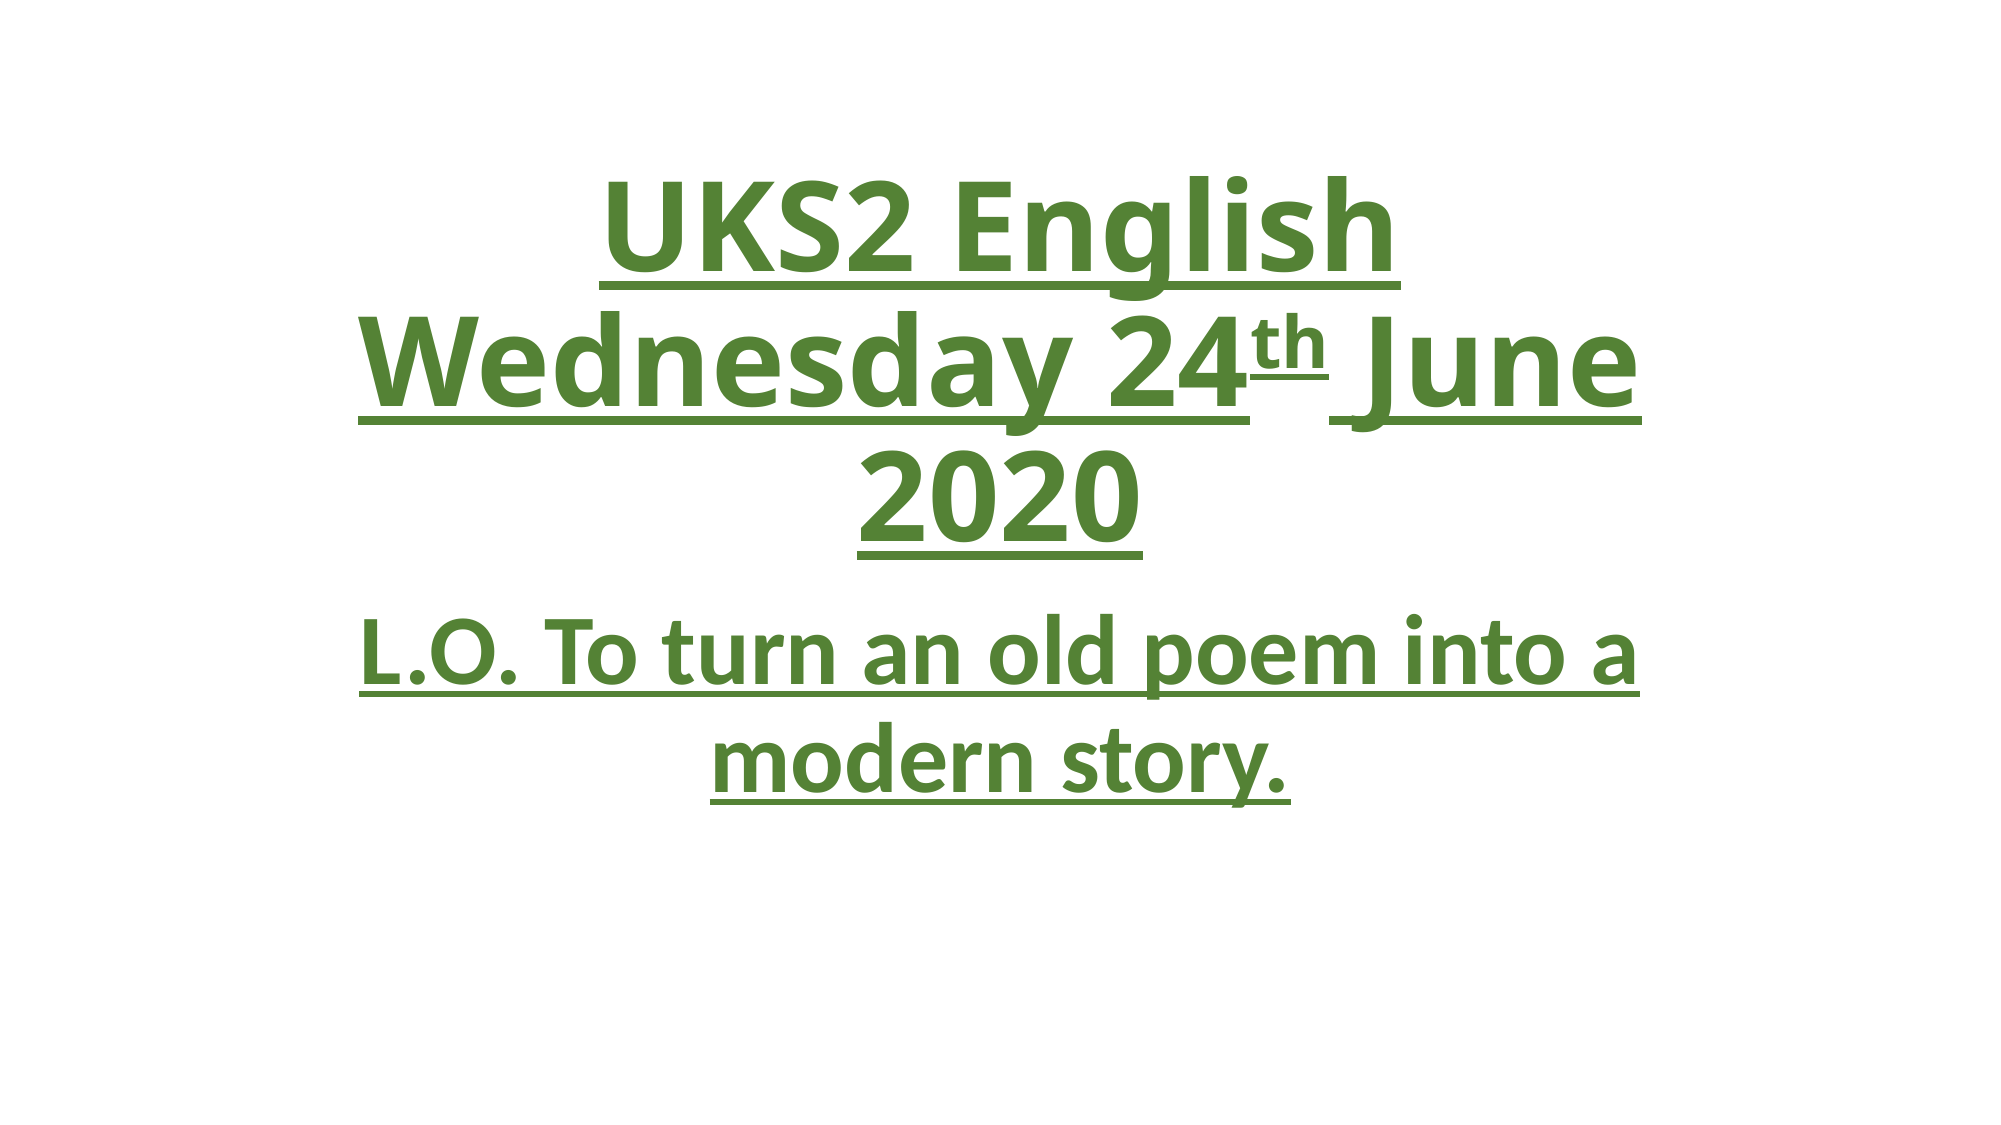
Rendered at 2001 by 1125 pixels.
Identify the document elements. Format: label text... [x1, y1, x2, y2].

title UKS2 English Wednesday 24th June 2020 [249, 184, 1750, 576]
subtitle L.O. To turn an old poem into a modern story. [249, 590, 1750, 863]
